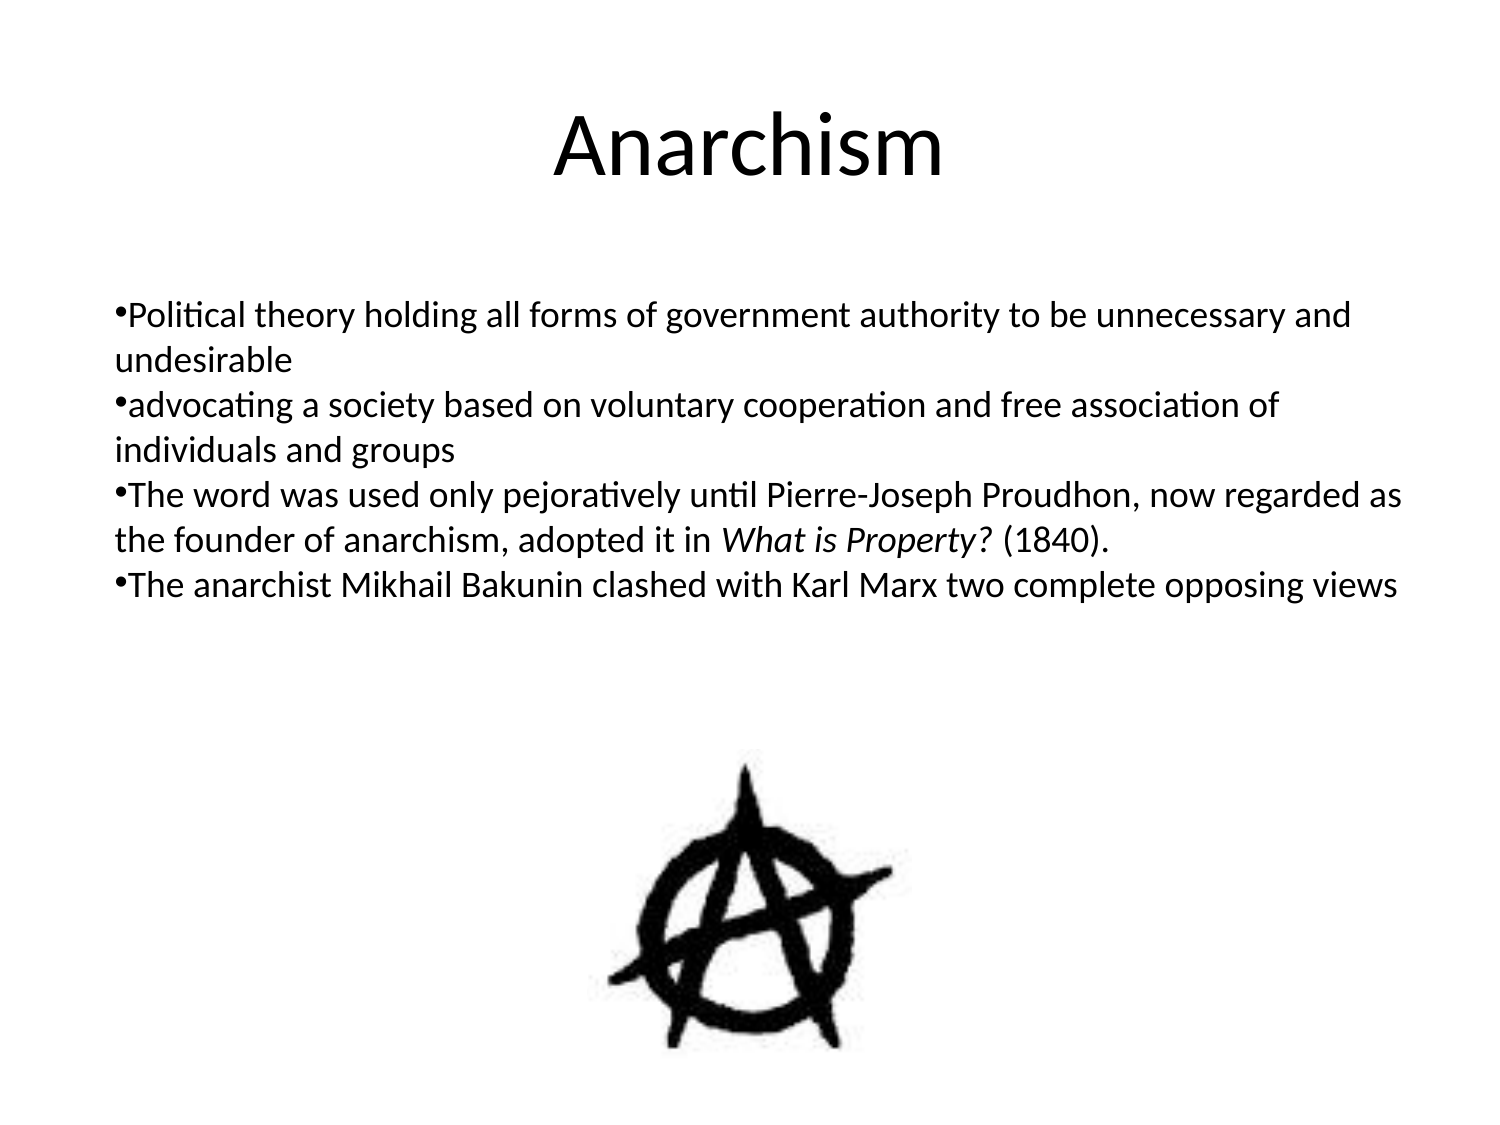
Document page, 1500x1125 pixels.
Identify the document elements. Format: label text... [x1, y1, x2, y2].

text_box Political theory holding all forms of government authority to be unnecessary and undesirable advocating a society based on voluntary cooperation and free association of individuals and groups The word was used only pejoratively until Pierre-Joseph Proudhon, now regarded as the founder of anarchism, adopted it in What is Property? (1840). The anarchist Mikhail Bakunin clashed with Karl Marx two complete opposing views [99, 282, 1463, 612]
picture [587, 749, 913, 1066]
title Anarchism [75, 45, 1425, 233]
